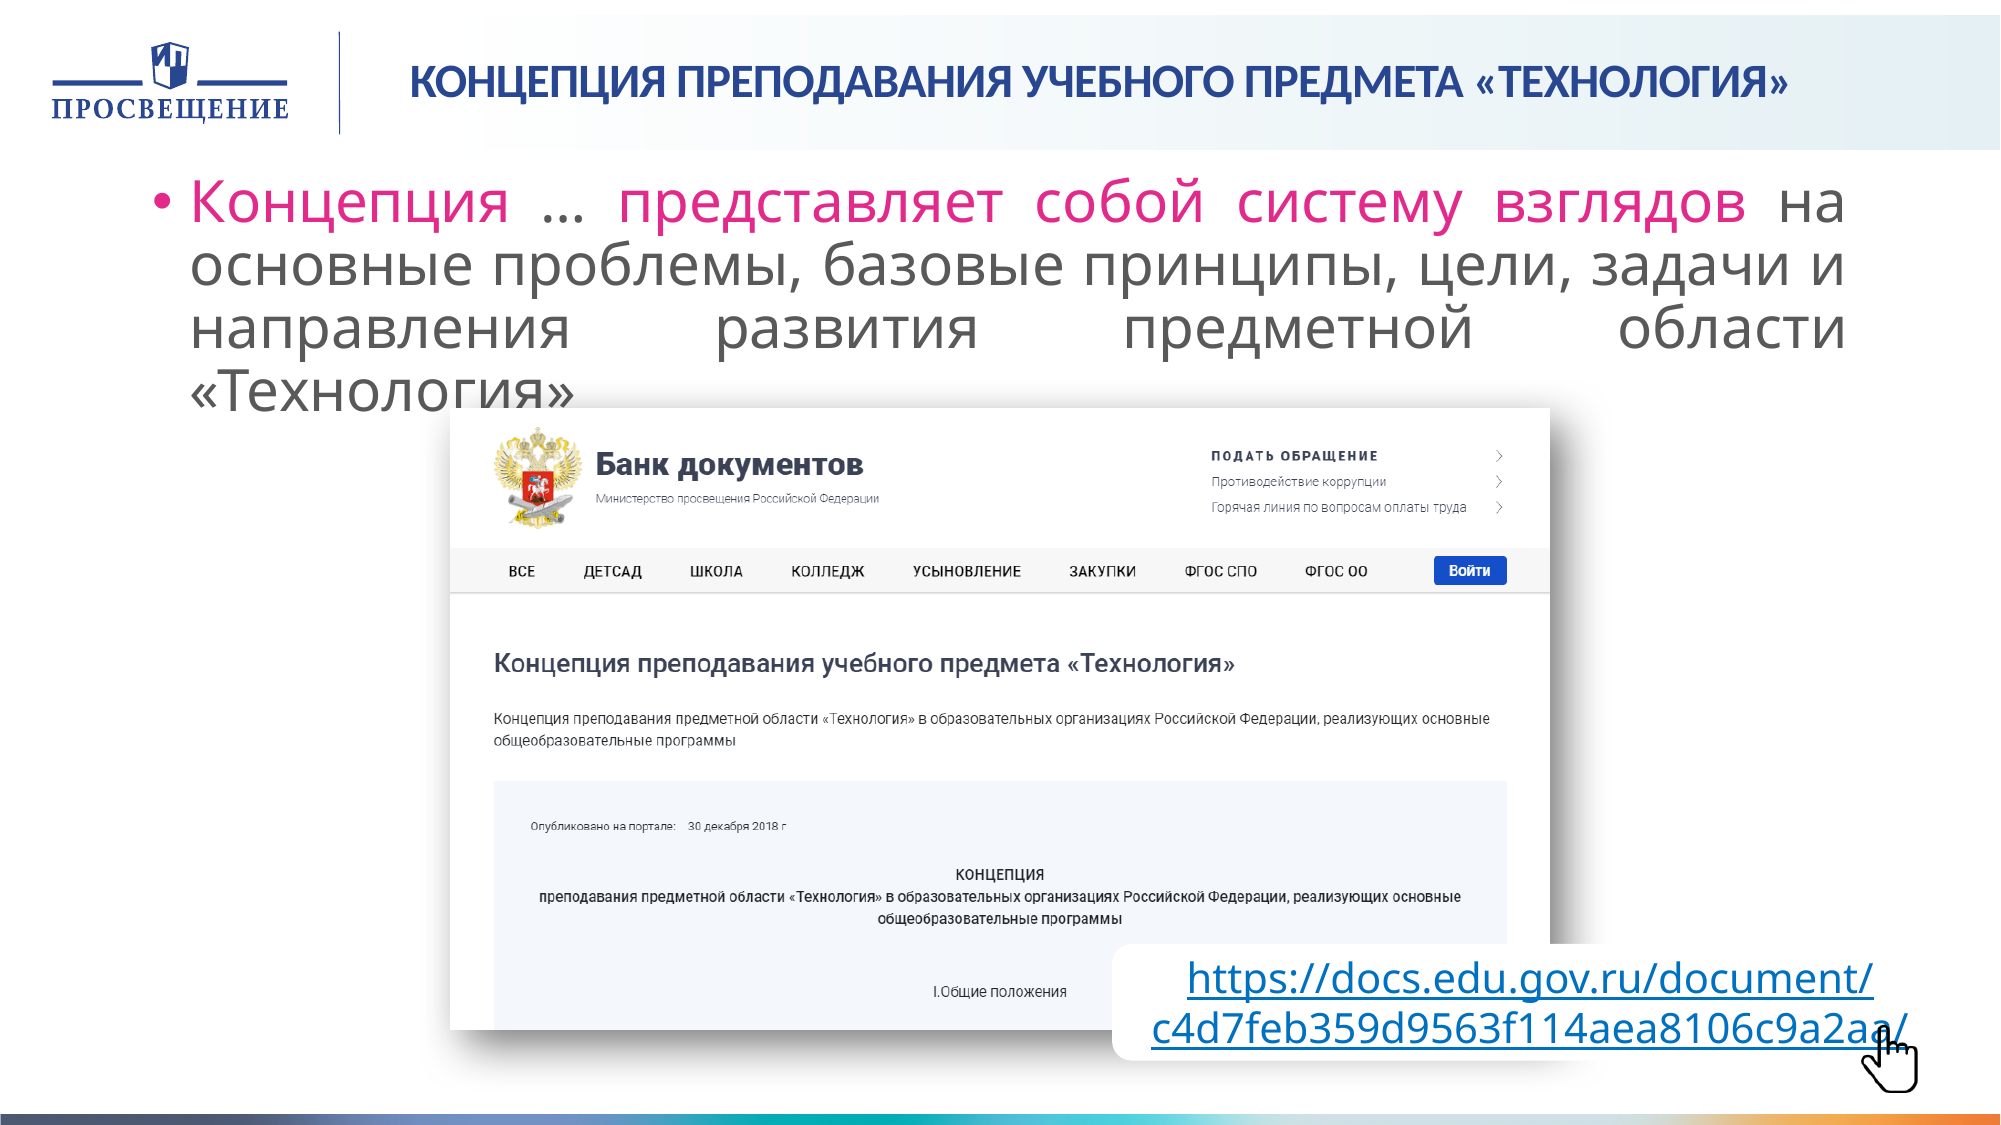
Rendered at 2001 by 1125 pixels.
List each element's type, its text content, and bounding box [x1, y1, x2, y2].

title КОНЦЕПЦИЯ ПРЕПОДАВАНИЯ УЧЕБНОГО ПРЕДМЕТА «ТЕХНОЛОГИЯ» [394, 15, 1863, 148]
picture [2, 1114, 2001, 1125]
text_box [1112, 943, 1949, 1093]
picture [450, 408, 1550, 1030]
list Концепция … представляет собой систему взглядов на основные проблемы, базовые принципы, цели, задачи и направления развития предметной области «Технология» [137, 164, 1863, 1028]
